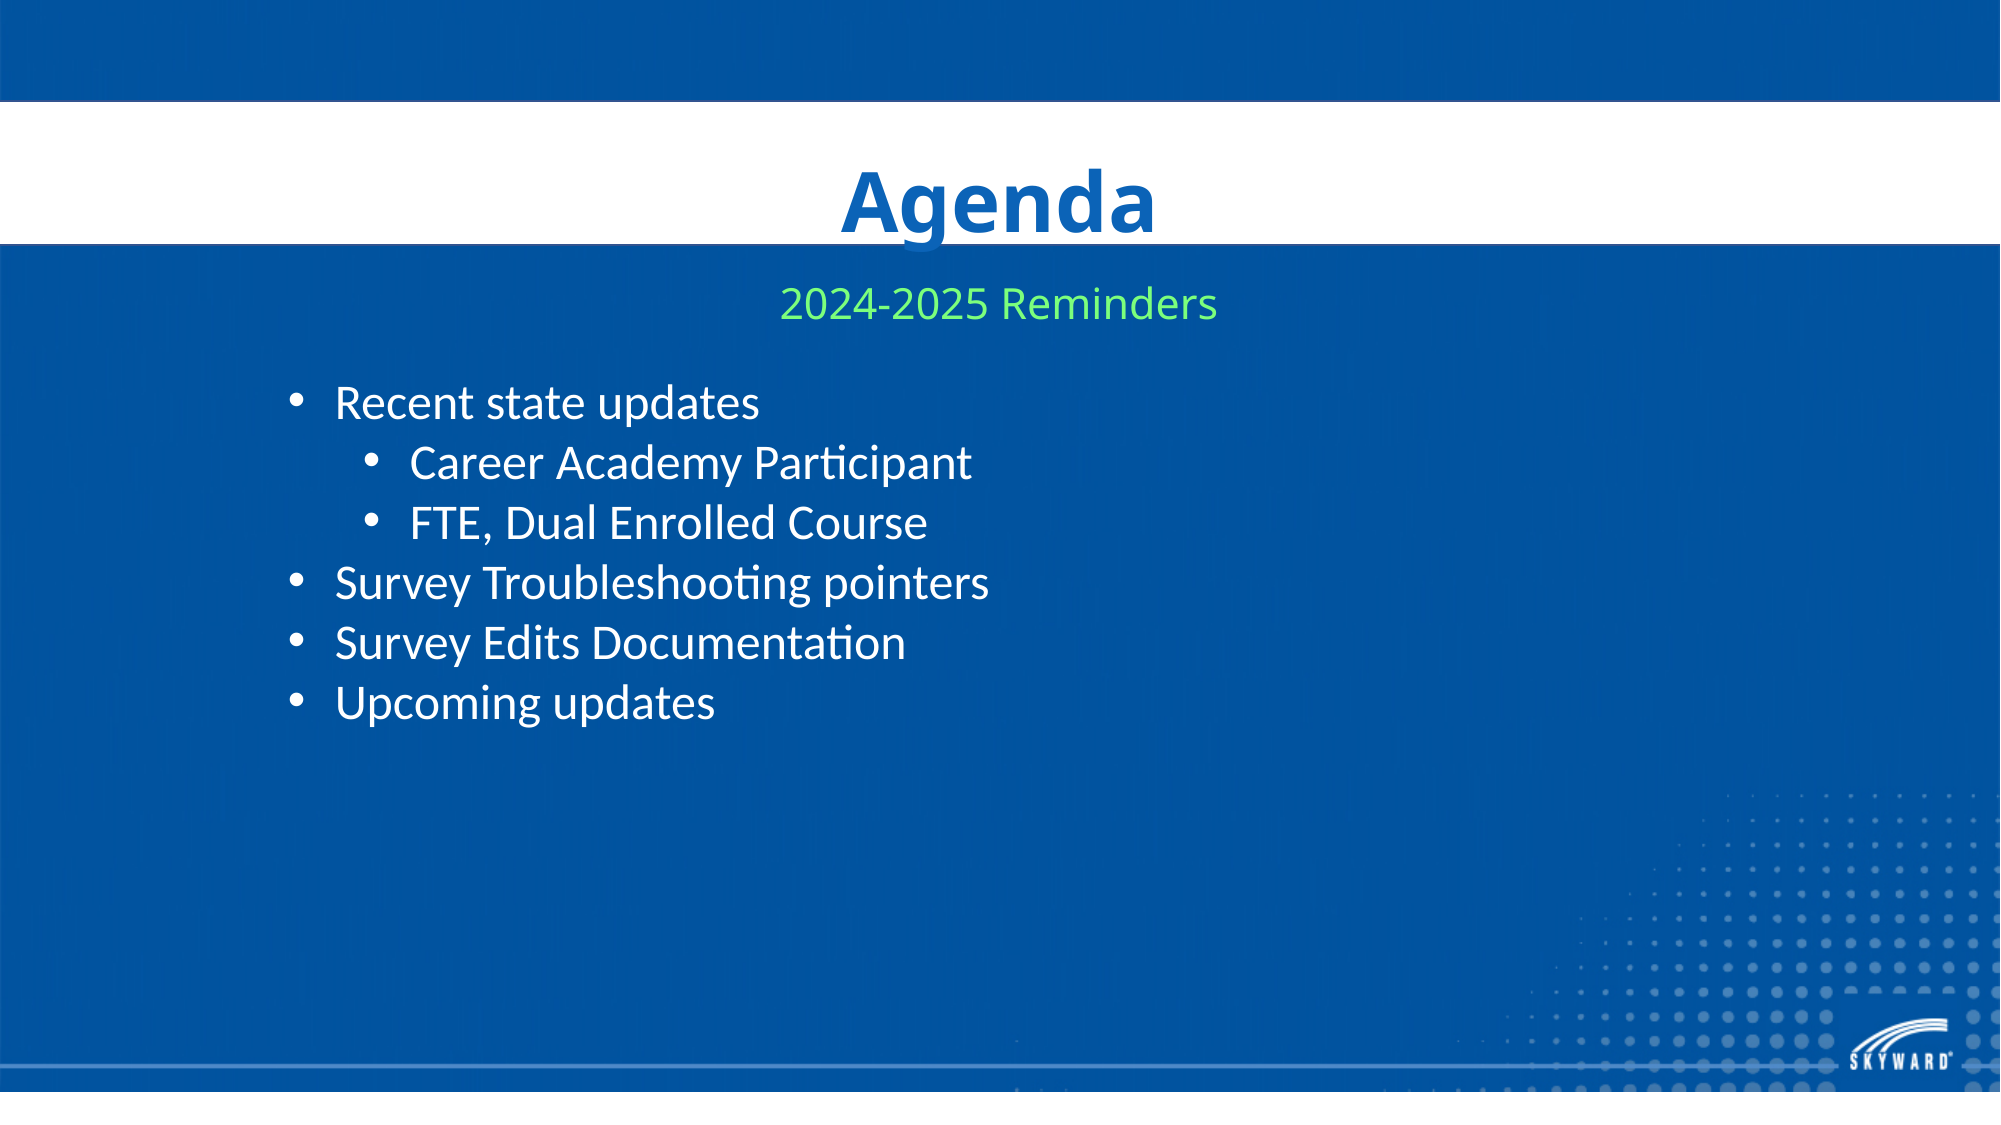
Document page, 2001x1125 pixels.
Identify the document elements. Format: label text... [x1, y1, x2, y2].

subtitle 2024-2025 Reminders [249, 269, 1749, 338]
text_box Recent state updates Career Academy Participant FTE, Dual Enrolled Course Survey Troubleshooting pointers Survey Edits Documentation Upcoming updates [273, 361, 1725, 797]
picture [0, 0, 2000, 100]
text_box [0, 100, 2000, 246]
picture [0, 246, 2000, 1092]
title Agenda [249, 113, 1750, 258]
